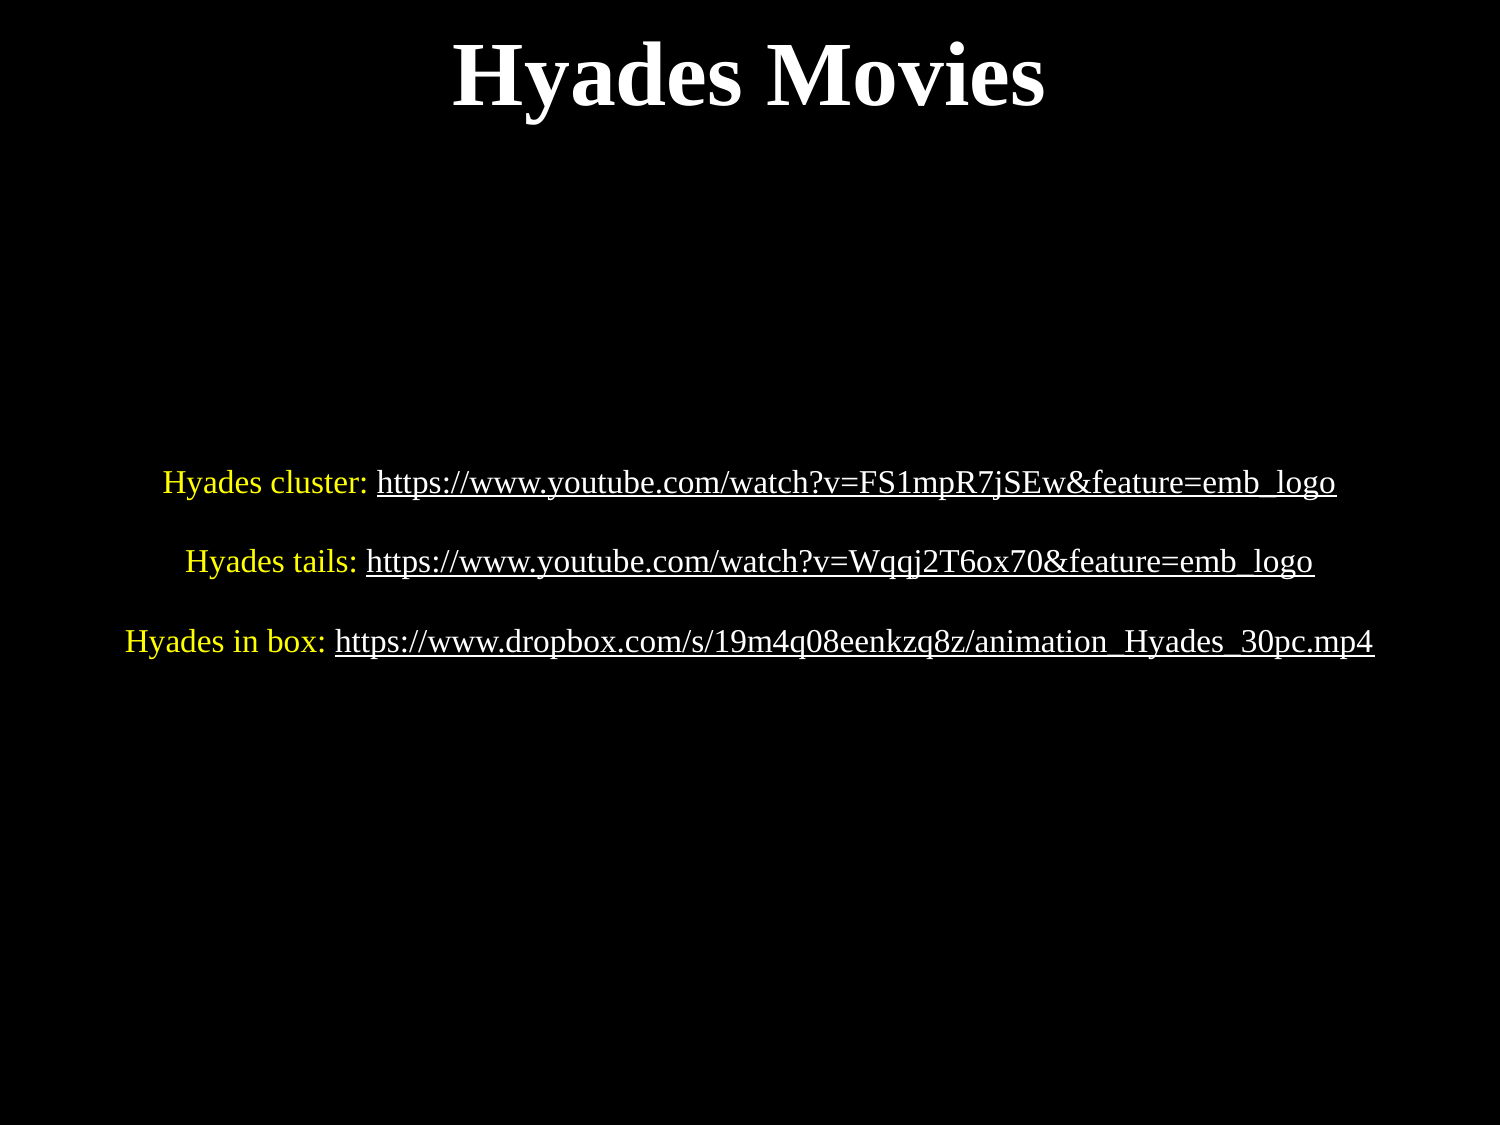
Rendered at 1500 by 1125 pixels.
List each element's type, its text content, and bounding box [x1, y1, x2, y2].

text_box Hyades cluster: https://www.youtube.com/watch?v=FS1mpR7jSEw&feature=emb_logo Hyades tails: https://www.youtube.com/watch?v=Wqqj2T6ox70&feature=emb_logo Hyades in box: https://www.dropbox.com/s/19m4q08eenkzq8z/animation_Hyades_30pc.mp4 [0, 412, 1500, 707]
title Hyades Movies [0, 0, 1500, 138]
